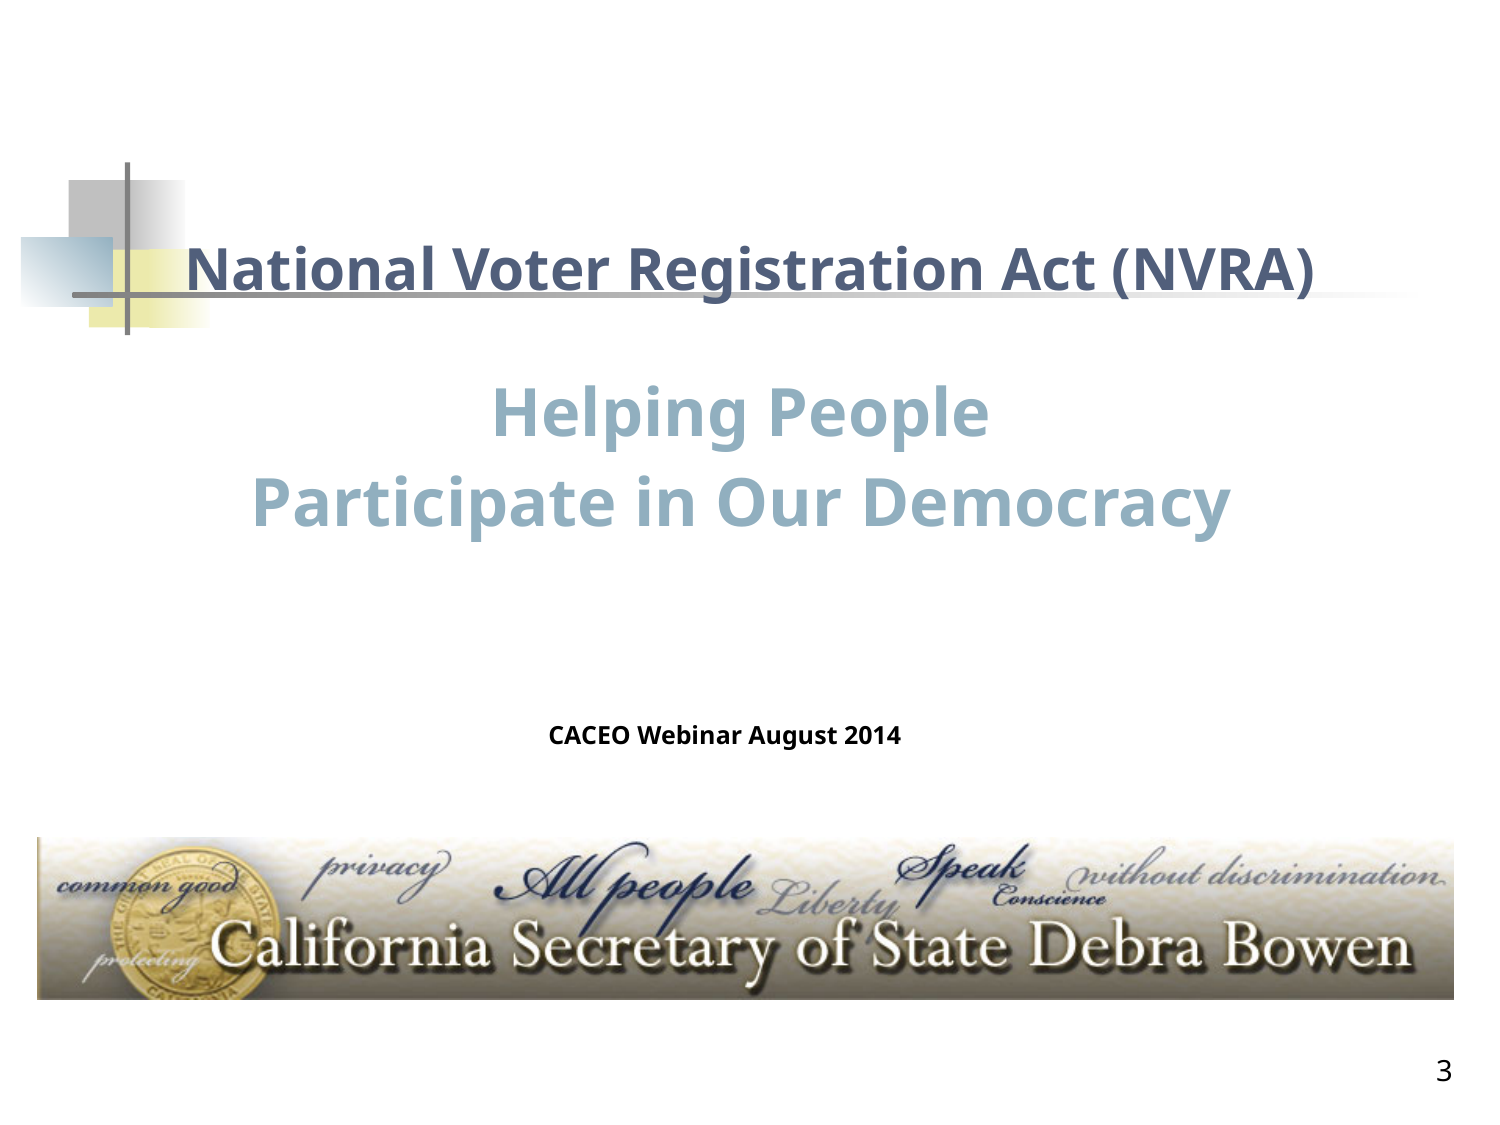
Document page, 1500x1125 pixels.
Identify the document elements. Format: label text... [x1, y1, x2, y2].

text_box National Voter Registration Act (NVRA) [112, 225, 1388, 310]
text_box CACEO Webinar August 2014 [512, 712, 938, 758]
picture [37, 837, 1454, 1001]
slide_number 3 [1154, 1023, 1468, 1100]
text_box Helping People Participate in Our Democracy [0, 362, 1500, 617]
